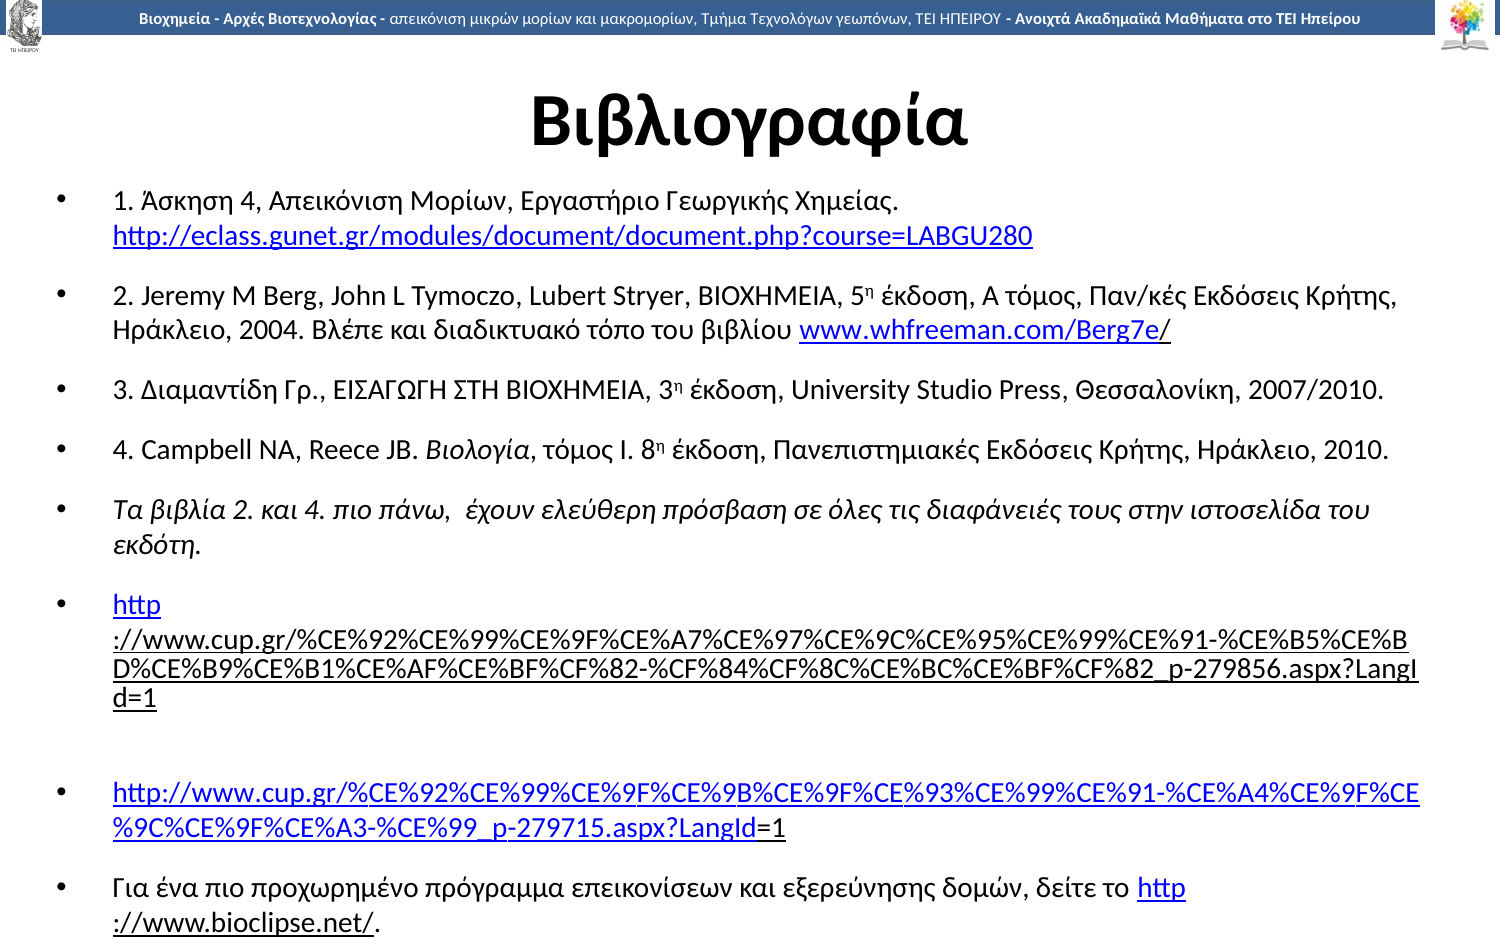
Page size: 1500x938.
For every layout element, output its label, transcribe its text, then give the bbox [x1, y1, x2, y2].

list 1. Άσκηση 4, Απεικόνιση Μορίων, Εργαστήριο Γεωργικής Χημείας. http://eclass.gunet.gr/modules/document/document.php?course=LABGU280 2. Jeremy M Berg, John L Tymoczo, Lubert Stryer, ΒΙΟΧΗΜΕΙΑ, 5η έκδοση, Α τόμος, Παν/κές Εκδόσεις Κρήτης, Ηράκλειο, 2004. Βλέπε και διαδικτυακό τόπο του βιβλίου www.whfreeman.com/Berg7e/ 3. Διαμαντίδη Γρ., ΕΙΣΑΓΩΓΗ ΣΤΗ ΒΙΟΧΗΜΕΙΑ, 3η έκδοση, University Studio Press, Θεσσαλονίκη, 2007/2010. 4. Campbell NA, Reece JB. Βιολογία, τόμος Ι. 8η έκδοση, Πανεπιστημιακές Εκδόσεις Κρήτης, Ηράκλειο, 2010. Τα βιβλία 2. και 4. πιο πάνω, έχουν ελεύθερη πρόσβαση σε όλες τις διαφάνειές τους στην ιστοσελίδα του εκδότη. http://www.cup.gr/%CE%92%CE%99%CE%9F%CE%A7%CE%97%CE%9C%CE%95%CE%99%CE%91-%CE%B5%CE%BD%CE%B9%CE%B1%CE%AF%CE%BF%CF%82-%CF%84%CF%8C%CE%BC%CE%BF%CF%82_p-279856.aspx?LangId=1 http://www.cup.gr/%CE%92%CE%99%CE%9F%CE%9B%CE%9F%CE%93%CE%99%CE%91-%CE%A4%CE%9F%CE%9C%CE%9F%CE%A3-%CE%99_p-279715.aspx?LangId=1 Για ένα πιο προχωρημένο πρόγραμμα επεικονίσεων και εξερεύνησης δομών, δείτε το http://www.bioclipse.net/. [41, 173, 1436, 806]
title Βιβλιογραφία [75, 37, 1425, 173]
picture [1435, 0, 1495, 52]
picture [6, 0, 42, 54]
